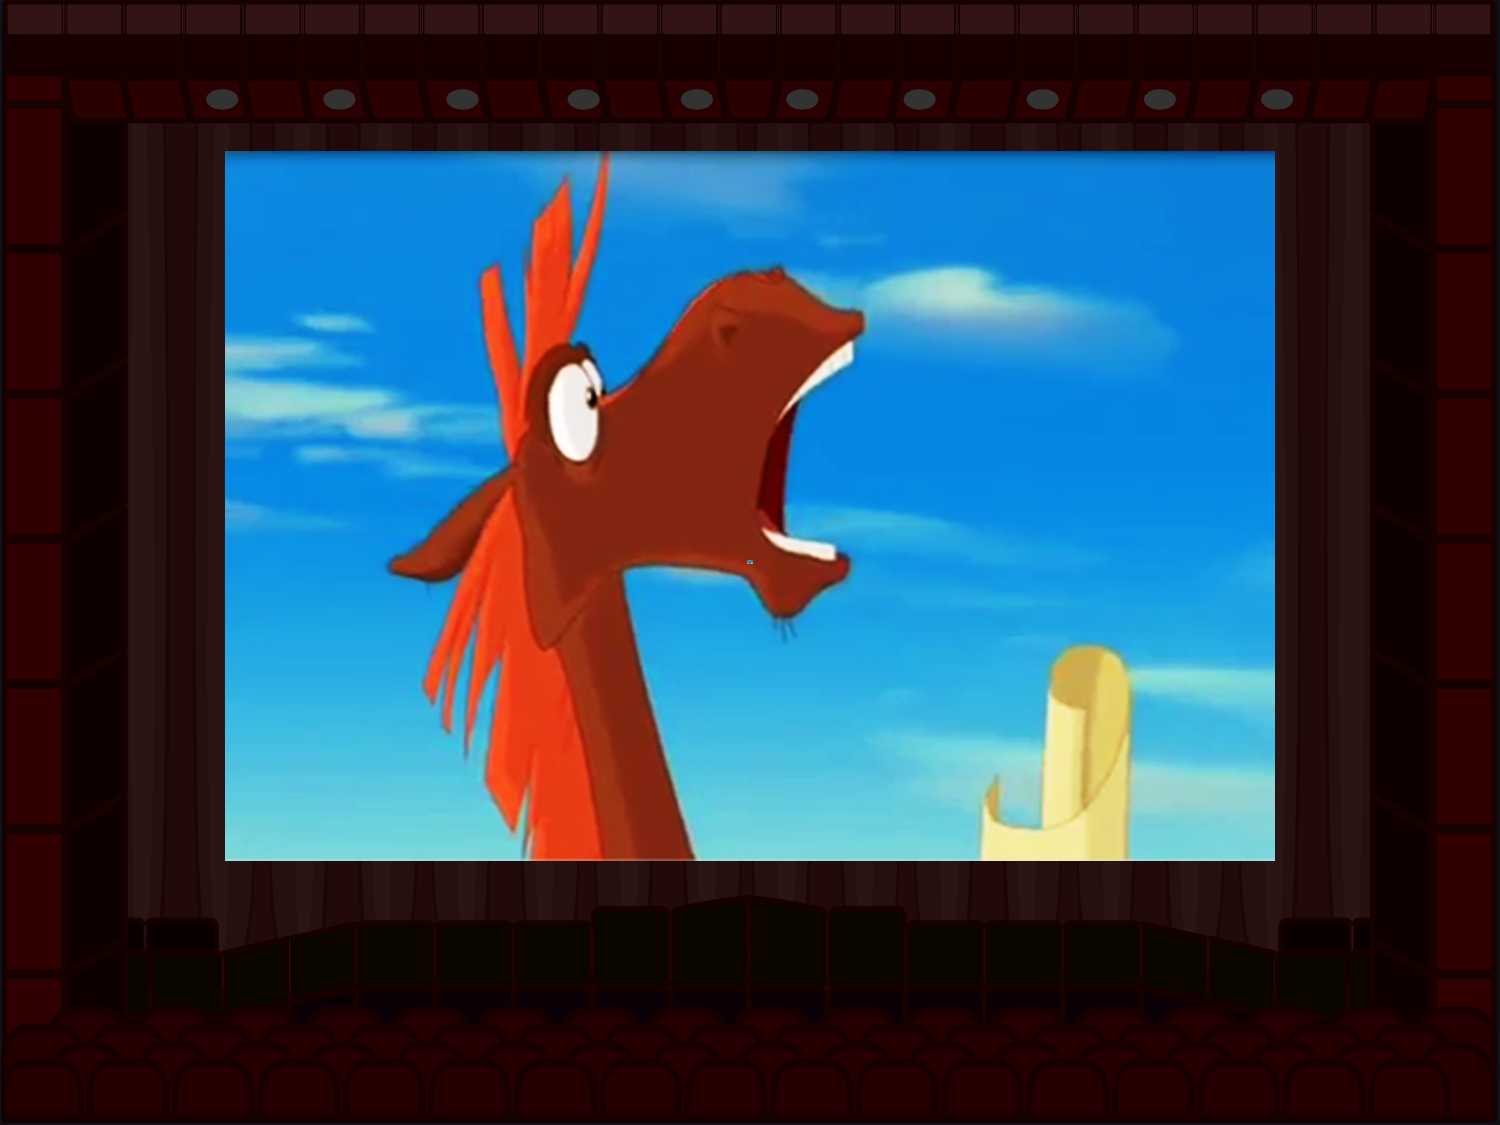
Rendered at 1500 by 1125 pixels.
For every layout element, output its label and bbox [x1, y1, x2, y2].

text_box [746, 559, 754, 566]
picture [0, 0, 1499, 1125]
